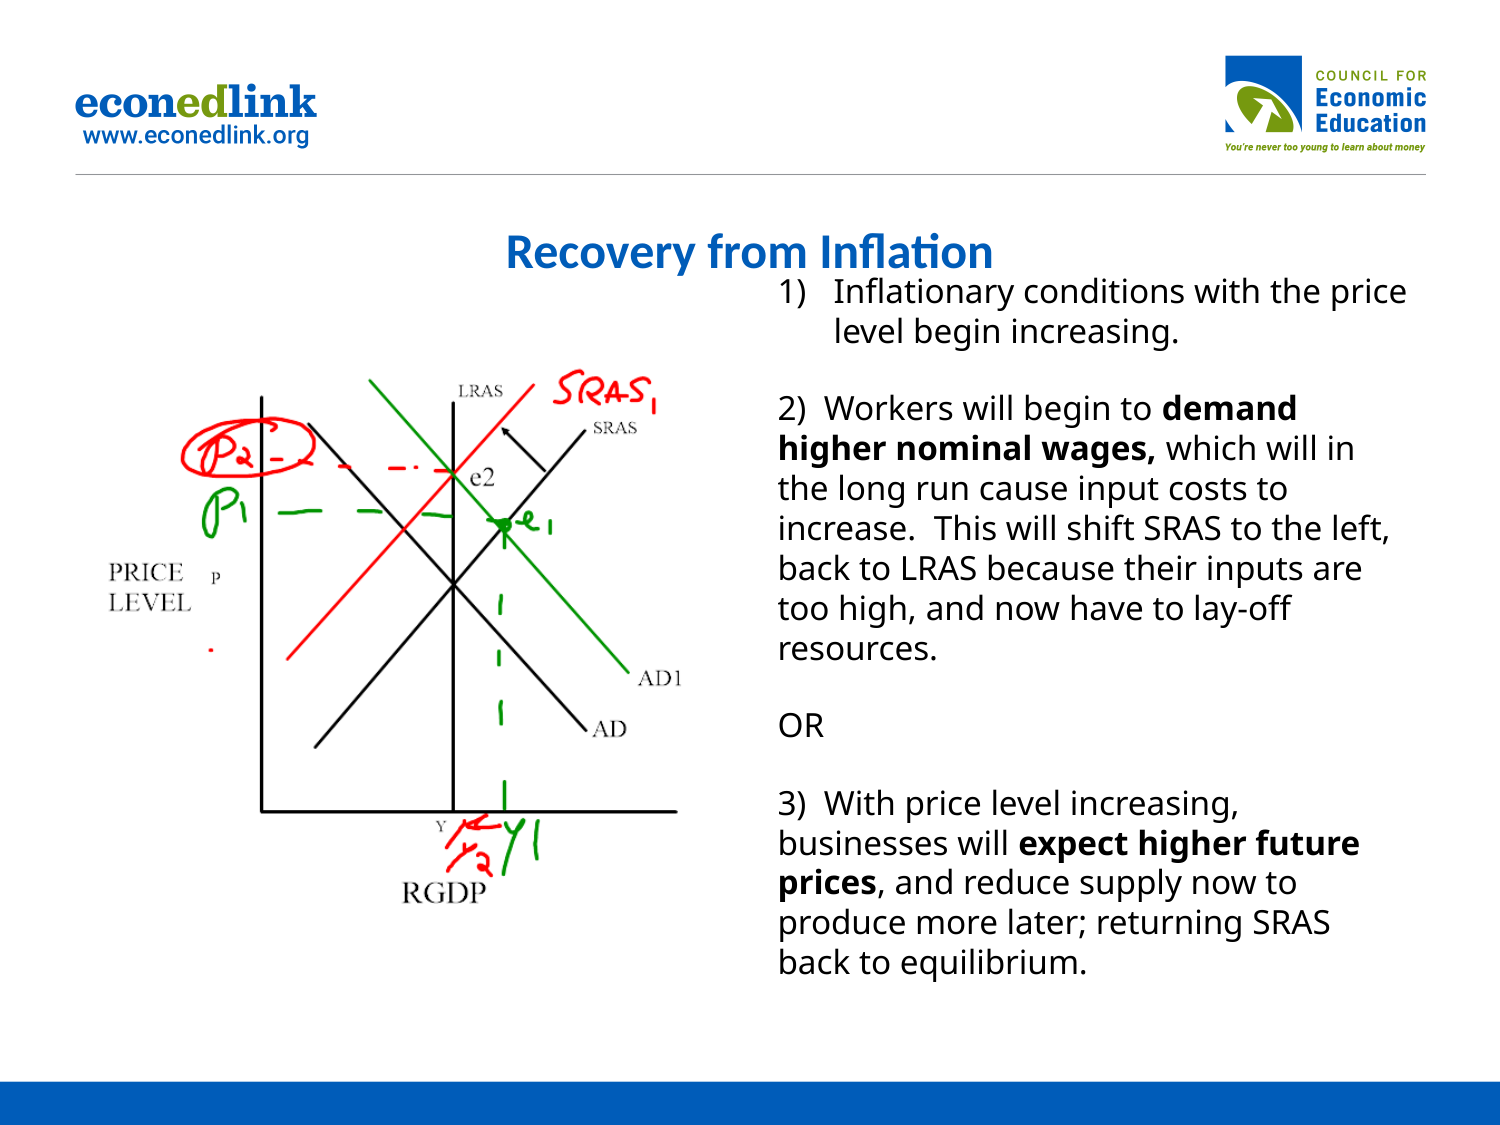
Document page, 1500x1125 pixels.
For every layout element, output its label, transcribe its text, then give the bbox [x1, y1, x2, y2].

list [74, 323, 738, 944]
title Recovery from Inflation [74, 175, 1426, 263]
list Inflationary conditions with the price level begin increasing. 2) Workers will begin to demand higher nominal wages, which will in the long run cause input costs to increase. This will shift SRAS to the left, back to LRAS because their inputs are too high, and now have to lay-off resources. OR 3) With price level increasing, businesses will expect higher future prices, and reduce supply now to produce more later; returning SRAS back to equilibrium. [762, 262, 1426, 1006]
picture [0, 0, 1500, 1125]
